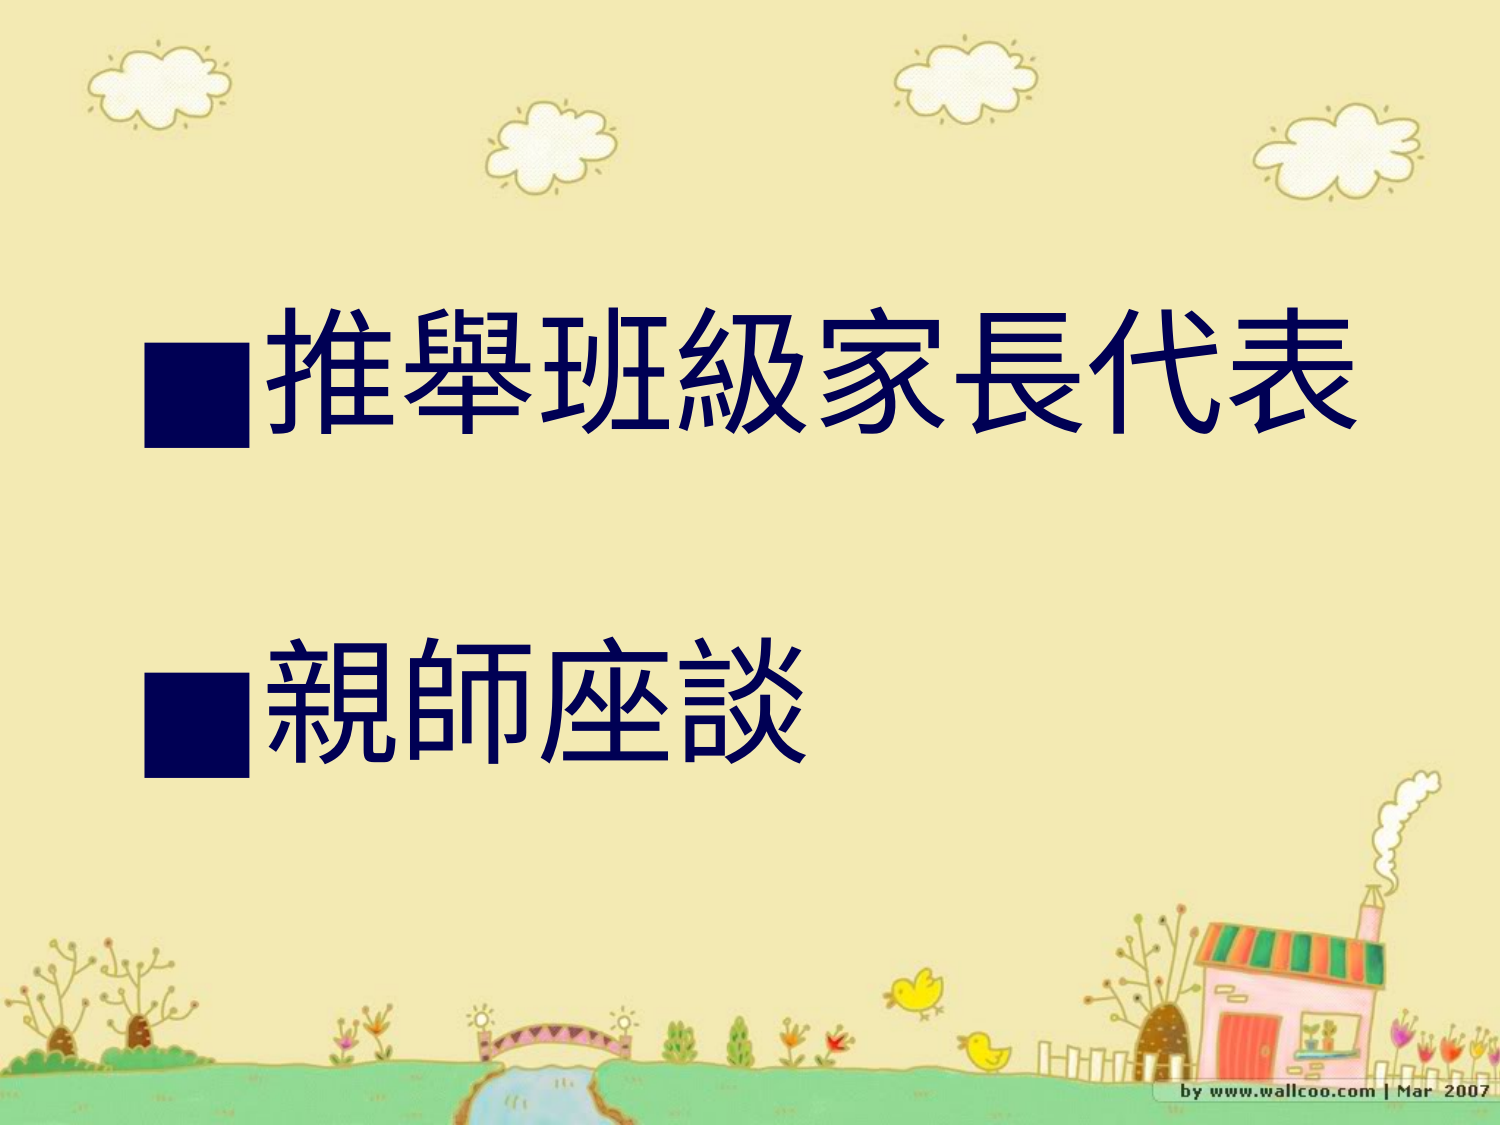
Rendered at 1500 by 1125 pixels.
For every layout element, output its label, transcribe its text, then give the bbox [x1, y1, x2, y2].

text_box 推舉班級家長代表 親師座談 [117, 278, 1383, 789]
picture [0, 0, 1500, 1125]
